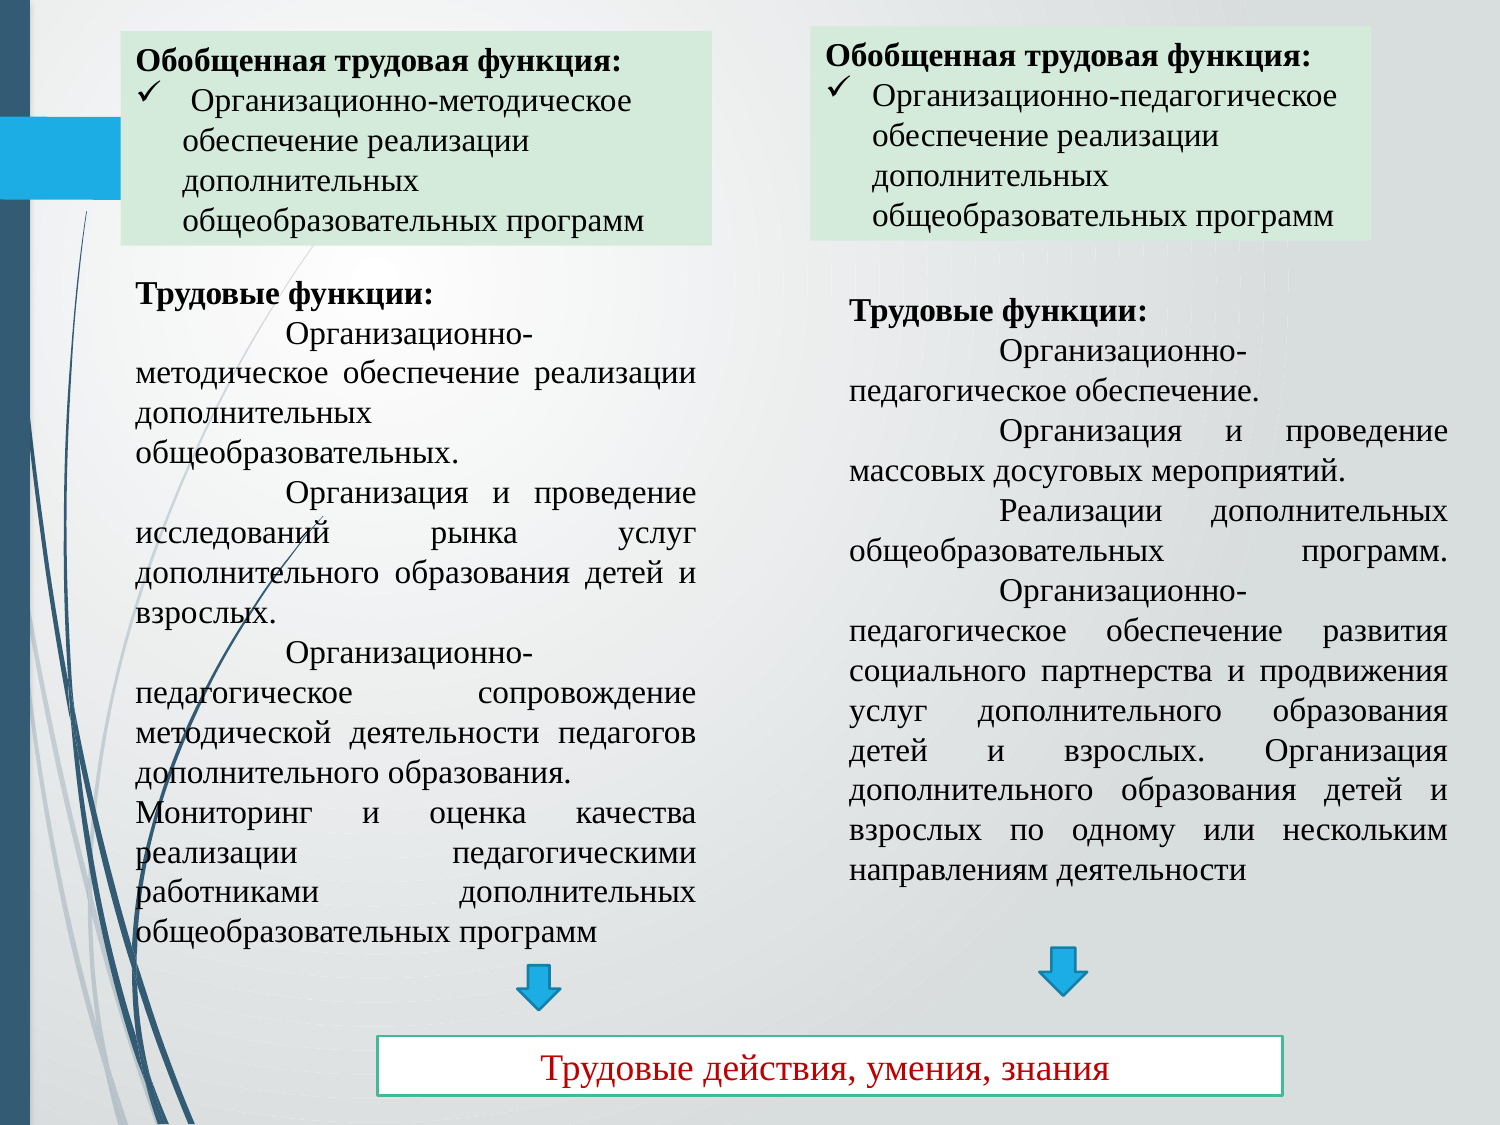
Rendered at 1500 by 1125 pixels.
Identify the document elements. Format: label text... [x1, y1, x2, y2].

text_box [1038, 946, 1089, 997]
text_box Трудовые действия, умения, знания [376, 1035, 1284, 1097]
text_box Трудовые функции: Организационно-методическое обеспечение реализации дополнительных общеобразовательных. Организация и проведение исследований рынка услуг дополнительного образования детей и взрослых. Организационно-педагогическое сопровождение методической деятельности педагогов дополнительного образования. Мониторинг и оценка качества реализации педагогическими работниками дополнительных общеобразовательных программ [120, 263, 712, 957]
text_box Обобщенная трудовая функция: Организационно-методическое обеспечение реализации дополнительных общеобразовательных программ [120, 31, 712, 246]
text_box Трудовые функции: Организационно-педагогическое обеспечение. Организация и проведение массовых досуговых мероприятий. Реализации дополнительных общеобразовательных программ. Организационно-педагогическое обеспечение развития социального партнерства и продвижения услуг дополнительного образования детей и взрослых. Организация дополнительного образования детей и взрослых по одному или нескольким направлениям деятельности [834, 281, 1464, 940]
text_box Обобщенная трудовая функция: Организационно-педагогическое обеспечение реализации дополнительных общеобразовательных программ [810, 26, 1372, 241]
text_box [516, 963, 562, 1012]
